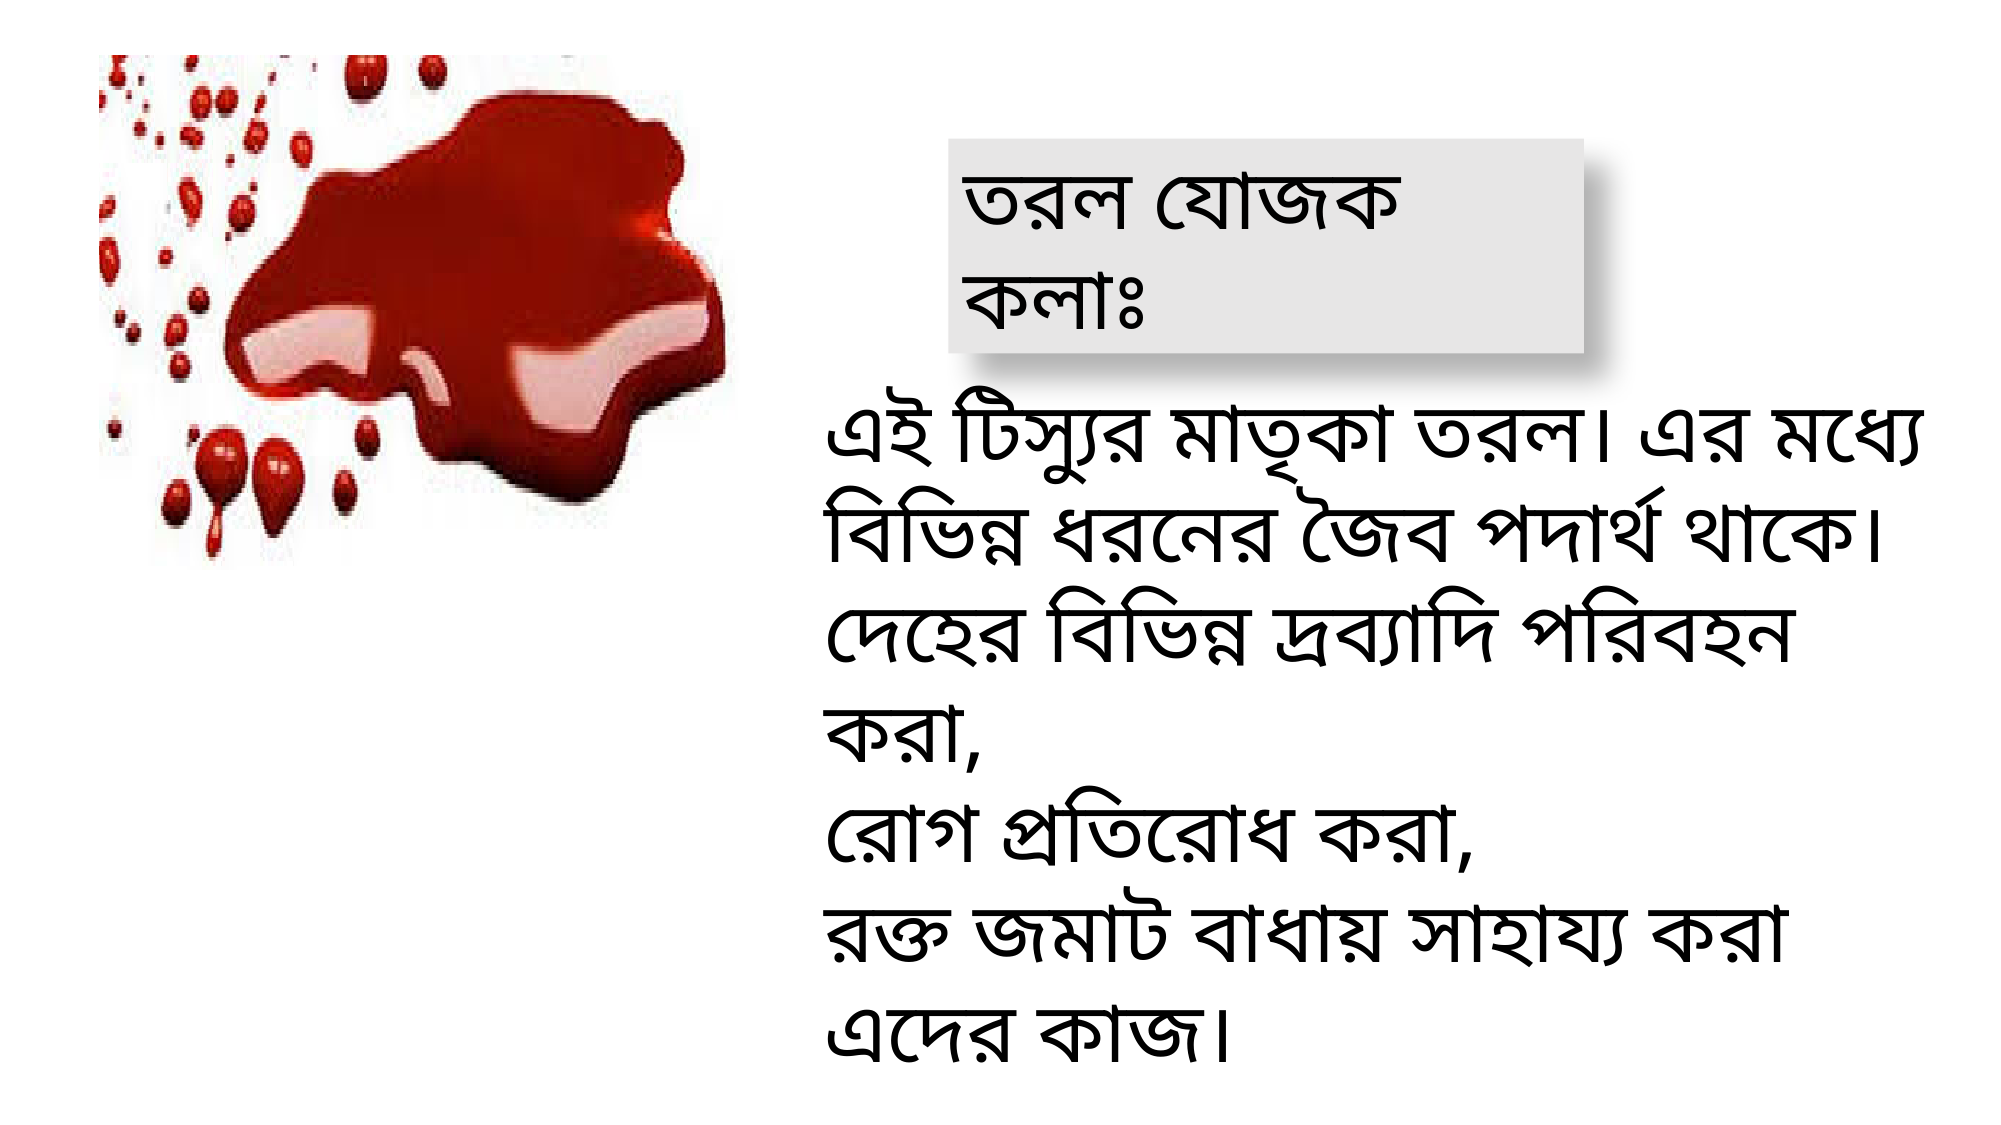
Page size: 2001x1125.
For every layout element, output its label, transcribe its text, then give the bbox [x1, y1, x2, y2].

text_box এই টিস্যুর মাতৃকা তরল। এর মধ্যে বিভিন্ন ধরনের জৈব পদার্থ থাকে। দেহের বিভিন্ন দ্রব্যাদি পরিবহন করা, রোগ প্রতিরোধ করা, রক্ত জমাট বাধায় সাহায্য করা এদের কাজ। [809, 371, 1986, 1087]
text_box [98, 54, 741, 571]
text_box তরল যোজক কলাঃ [948, 138, 1584, 354]
